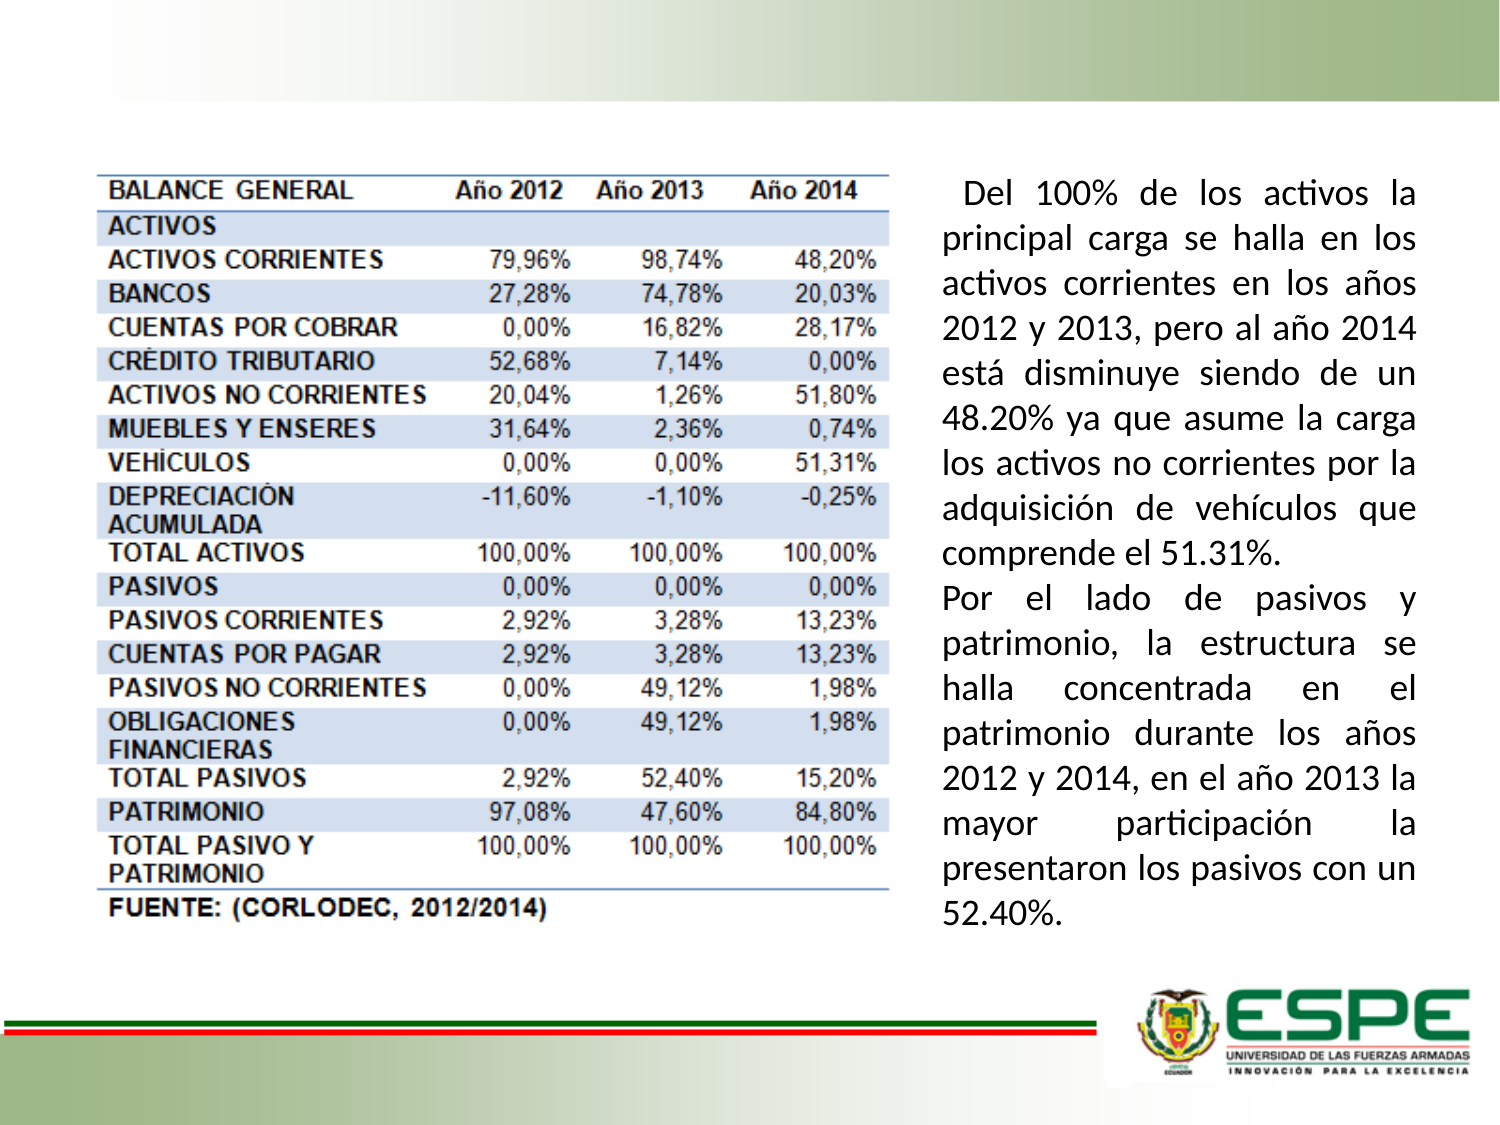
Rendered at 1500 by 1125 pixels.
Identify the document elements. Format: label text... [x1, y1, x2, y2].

text_box Del 100% de los activos la principal carga se halla en los activos corrientes en los años 2012 y 2013, pero al año 2014 está disminuye siendo de un 48.20% ya que asume la carga los activos no corrientes por la adquisición de vehículos que comprende el 51.31%. Por el lado de pasivos y patrimonio, la estructura se halla concentrada en el patrimonio durante los años 2012 y 2014, en el año 2013 la mayor participación la presentaron los pasivos con un 52.40%. [927, 160, 1432, 941]
picture [0, 0, 1500, 1125]
